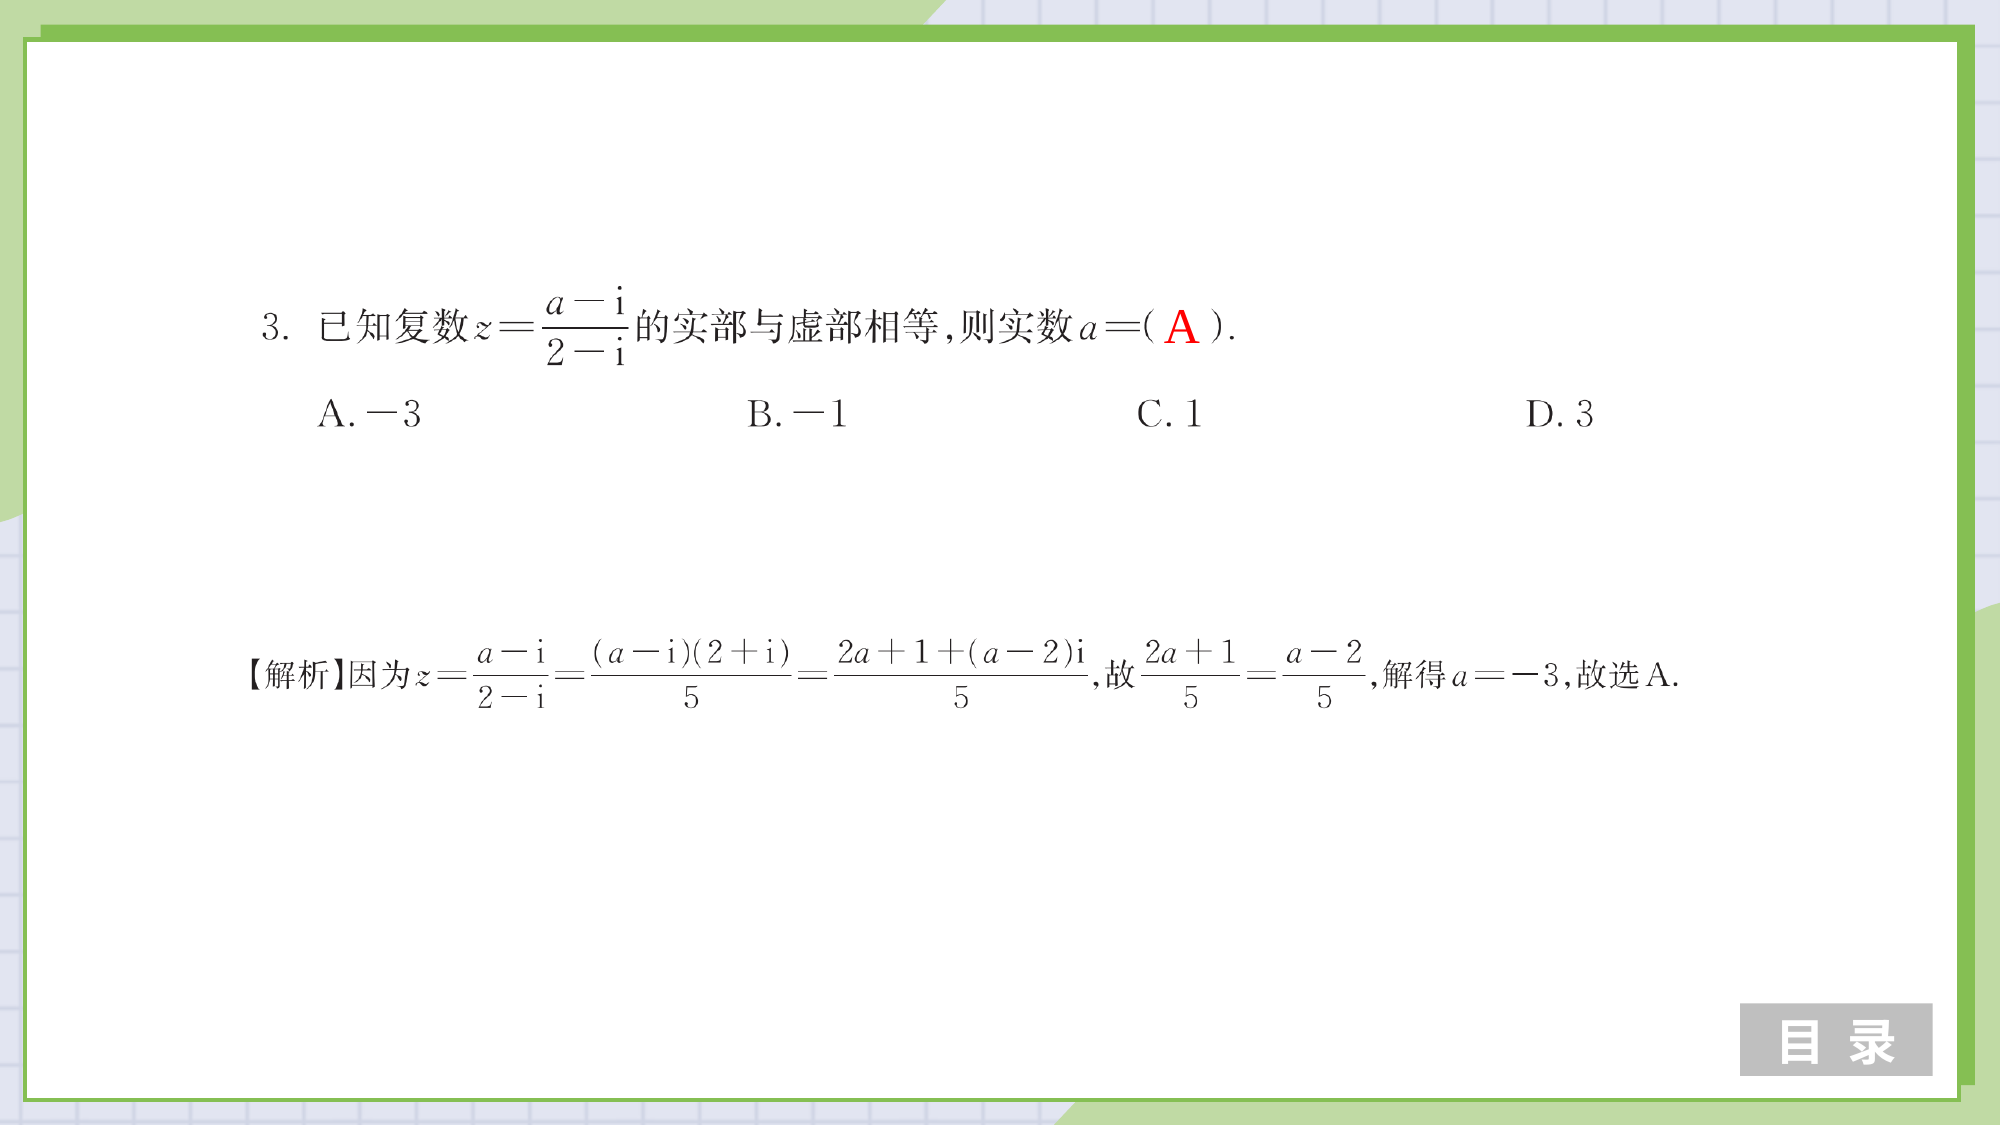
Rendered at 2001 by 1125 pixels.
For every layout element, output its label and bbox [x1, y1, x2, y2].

picture [0, 515, 1074, 1125]
picture [240, 628, 1817, 717]
picture [255, 271, 1745, 438]
picture [925, 0, 2000, 611]
